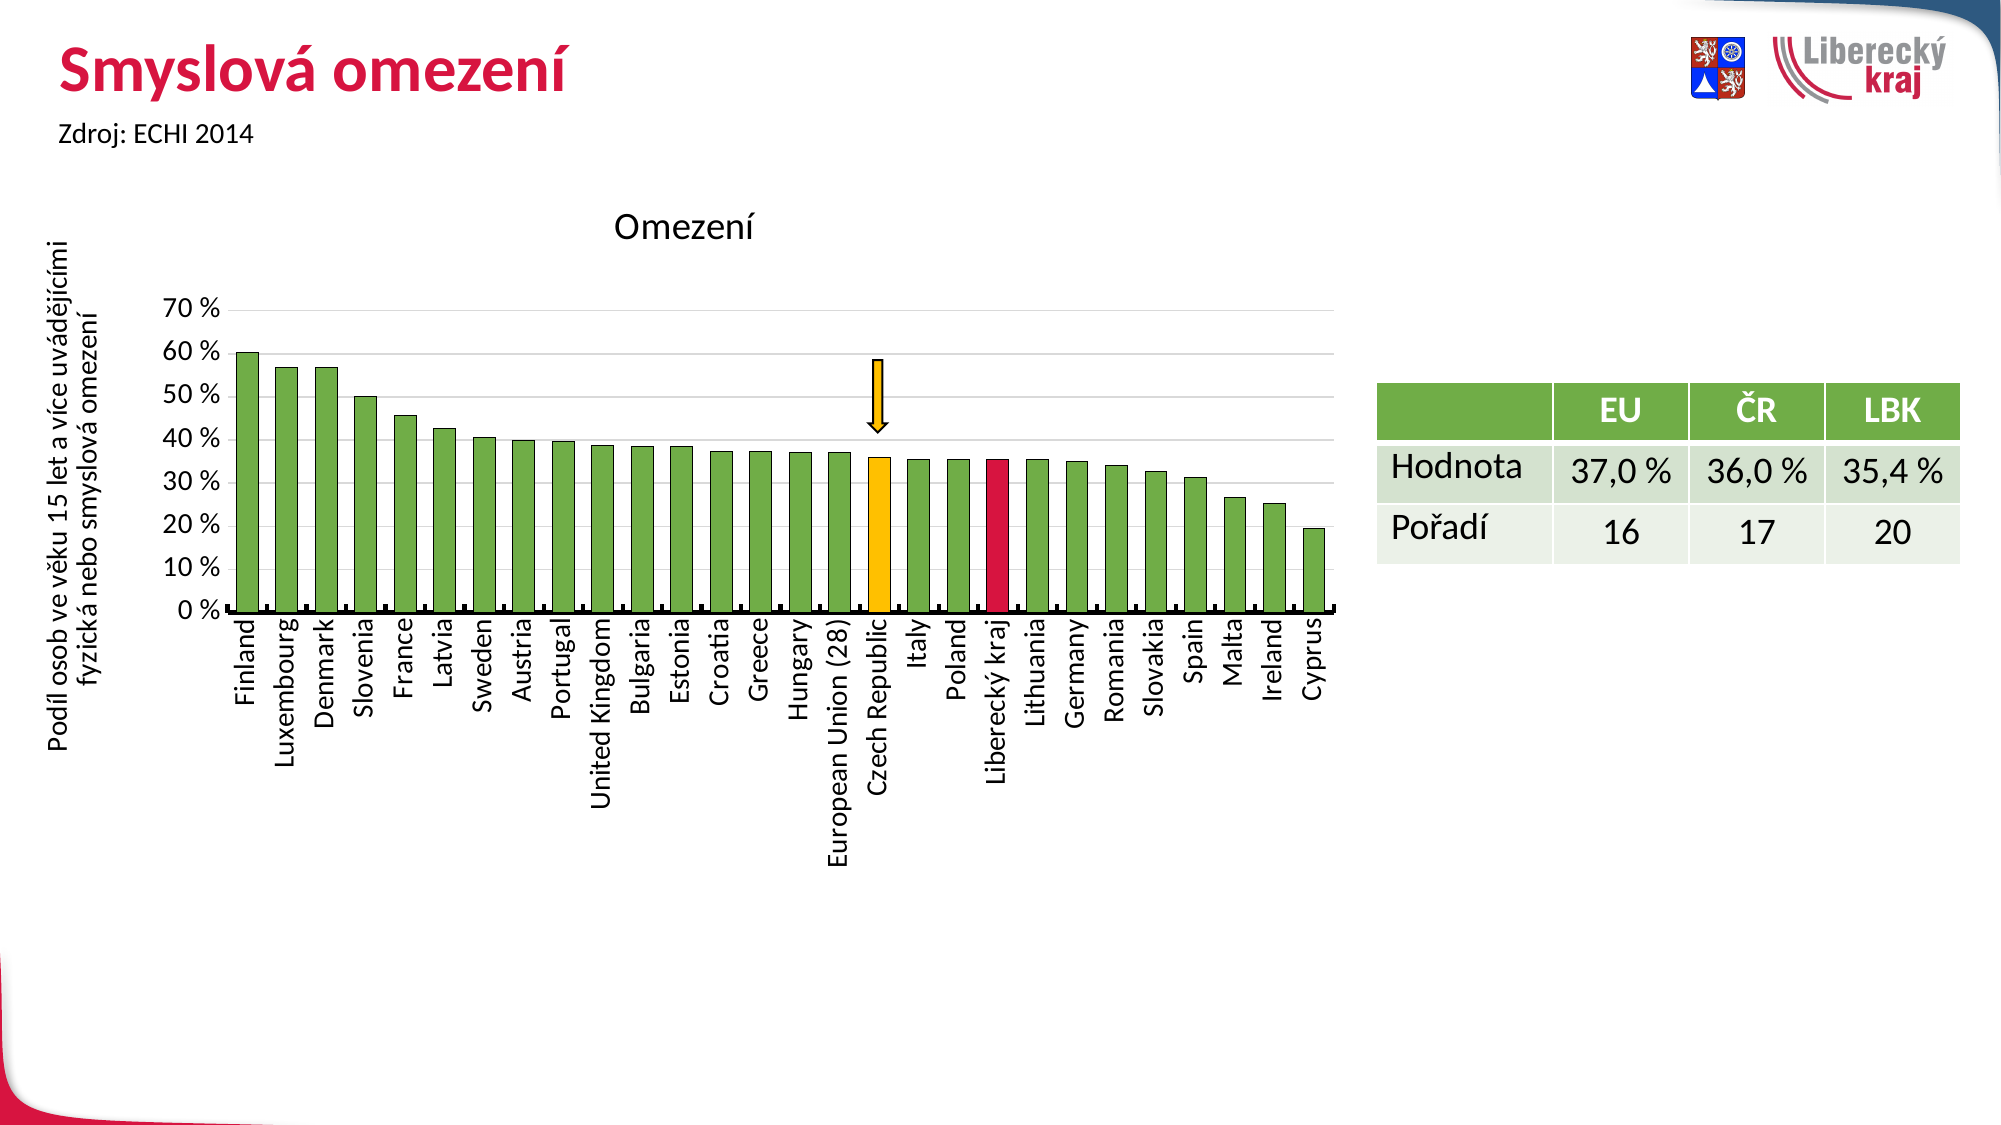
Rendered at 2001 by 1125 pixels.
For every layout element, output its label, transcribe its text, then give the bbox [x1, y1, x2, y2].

table_header LBK [1826, 383, 1960, 440]
table_header ČR [1690, 383, 1824, 440]
table_cell 35,4 % [1826, 446, 1960, 503]
table_cell 20 [1826, 505, 1960, 564]
table_cell 36,0 % [1690, 446, 1824, 503]
table_cell Pořadí [1377, 505, 1552, 564]
text_box Zdroj: ECHI 2014 [43, 107, 270, 157]
chart [32, 198, 1361, 883]
table_header EU [1554, 383, 1688, 440]
table_cell 37,0 % [1554, 446, 1688, 503]
table_header [1377, 383, 1552, 440]
table_cell Hodnota [1377, 446, 1552, 503]
table_cell 17 [1690, 505, 1824, 564]
title Smyslová omezení [44, 26, 1770, 130]
picture [1770, 31, 1954, 107]
table_cell 16 [1554, 505, 1688, 564]
